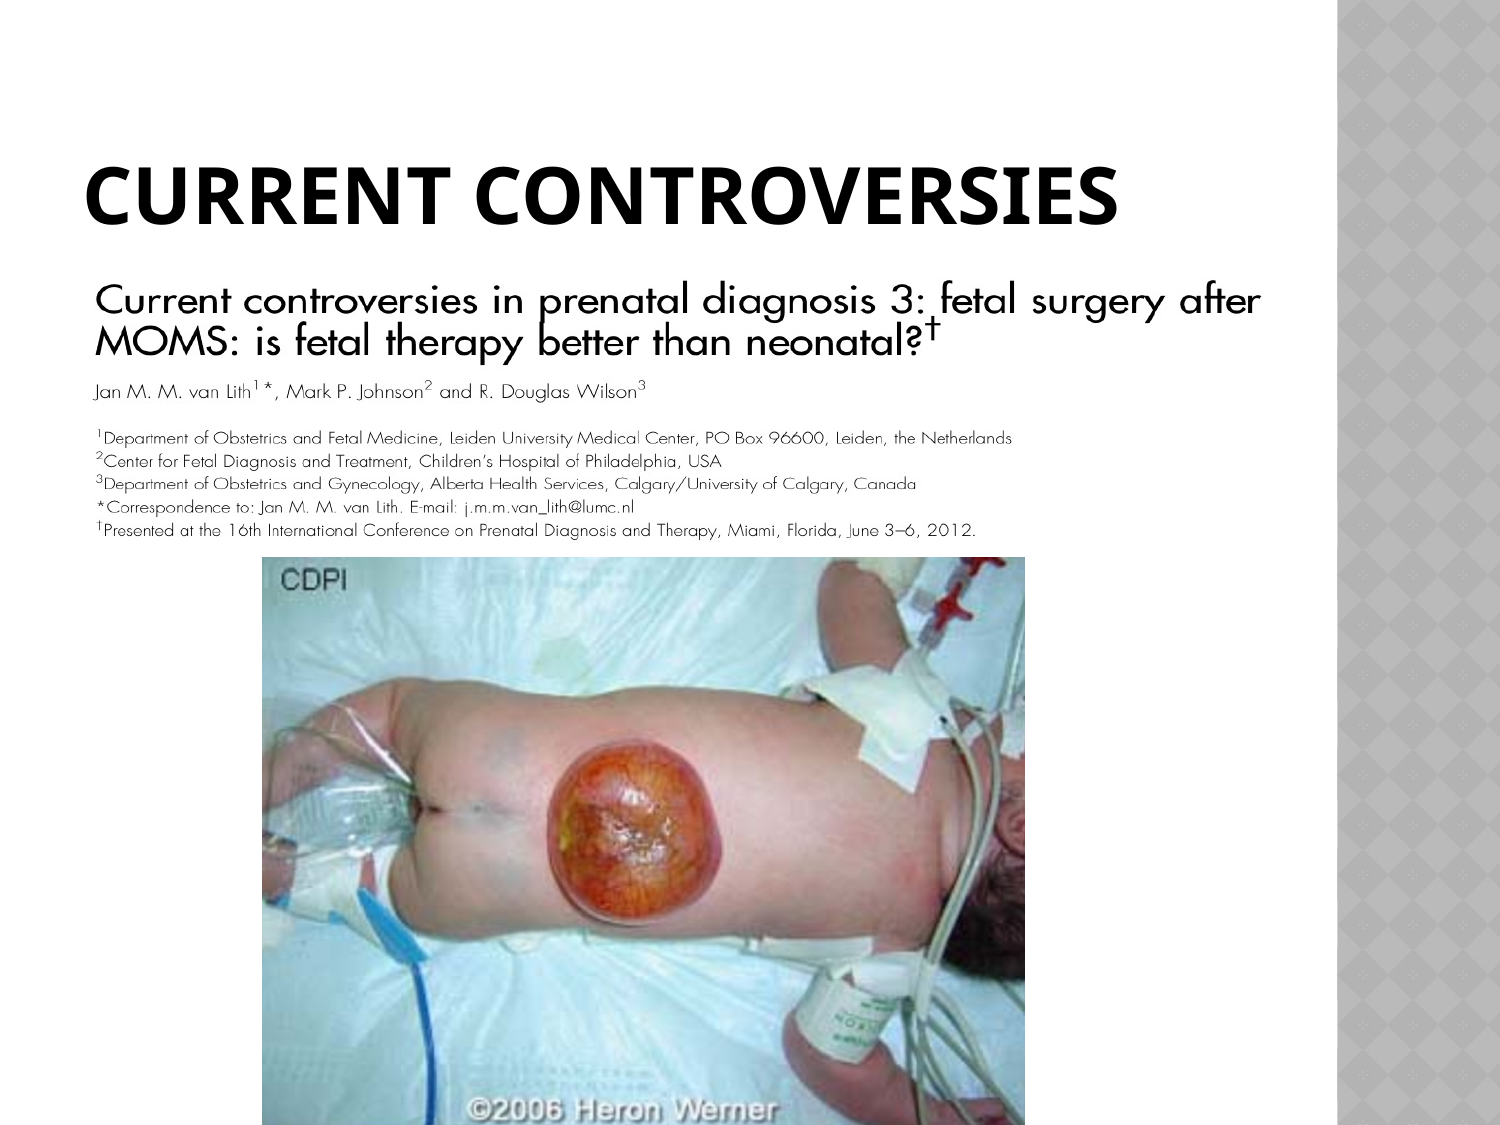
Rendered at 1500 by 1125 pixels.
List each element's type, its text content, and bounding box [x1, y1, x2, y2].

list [0, 237, 1337, 572]
picture [261, 557, 1026, 1125]
title Current controversies [75, 52, 1263, 235]
